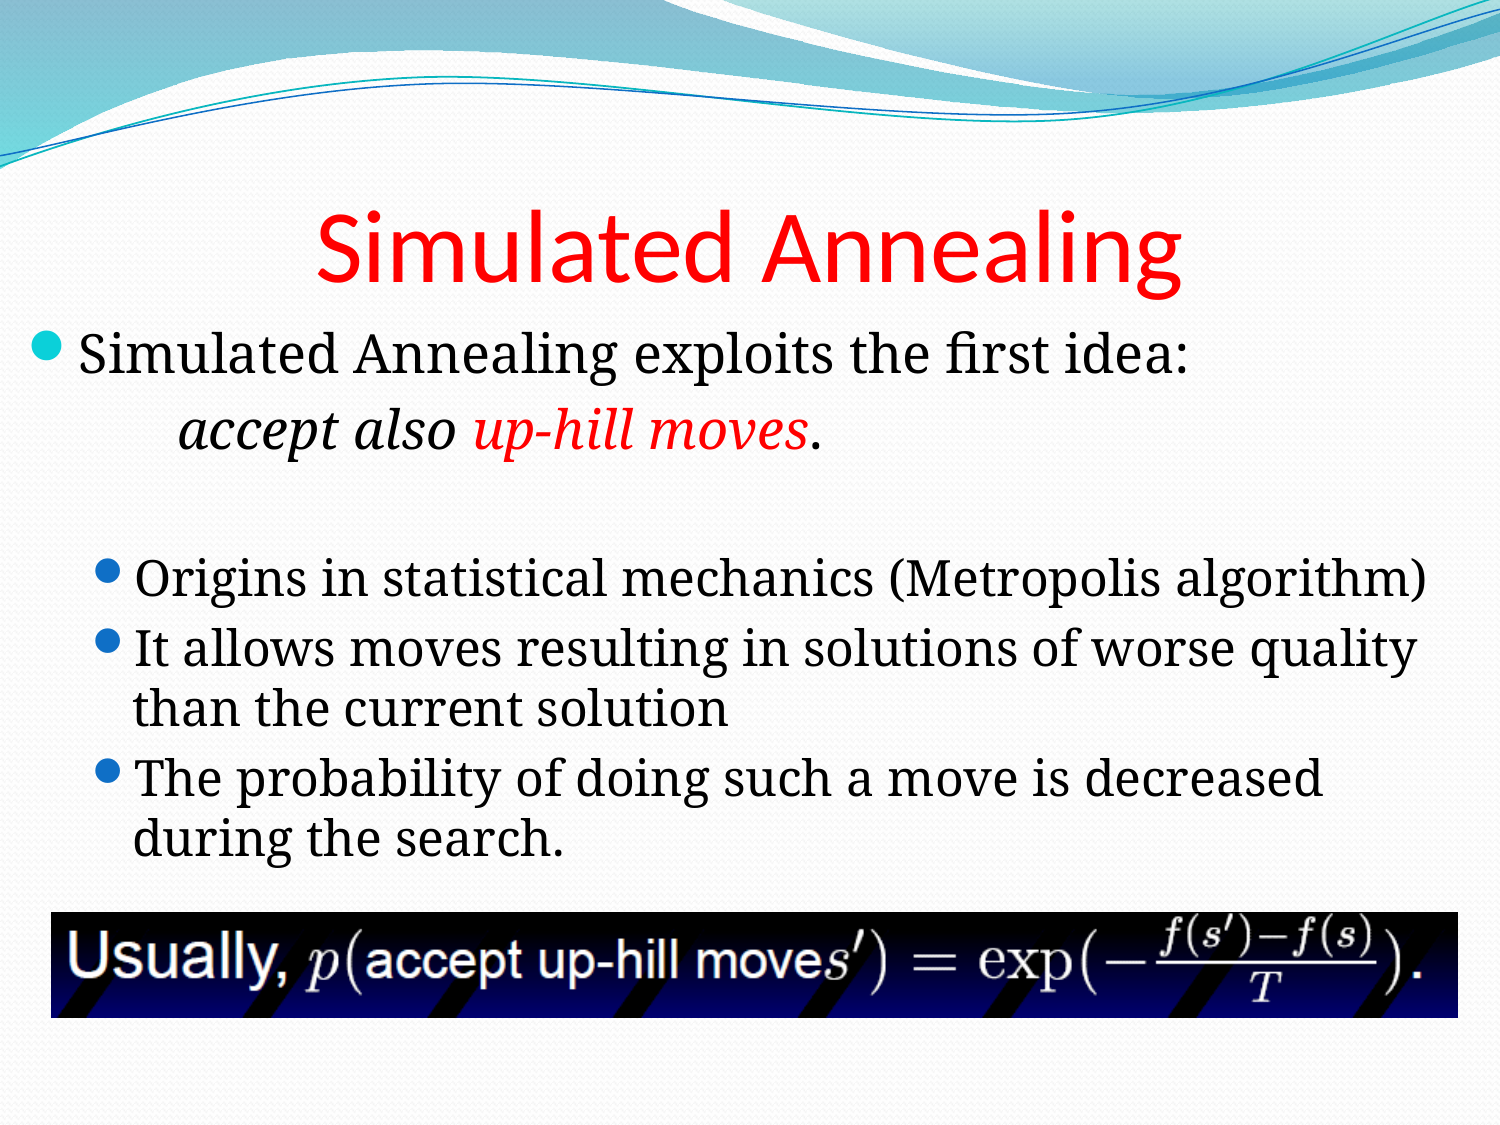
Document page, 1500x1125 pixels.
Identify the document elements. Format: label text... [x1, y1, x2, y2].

slide_number 26 [44, 913, 1464, 1031]
title Simulated Annealing [75, 115, 1425, 303]
list Simulated Annealing exploits the first idea: accept also up-hill moves. Origins in statistical mechanics (Metropolis algorithm) It allows moves resulting in solutions of worse quality than the current solution The probability of doing such a move is decreased during the search. [12, 312, 1488, 1033]
picture [51, 912, 1459, 1018]
